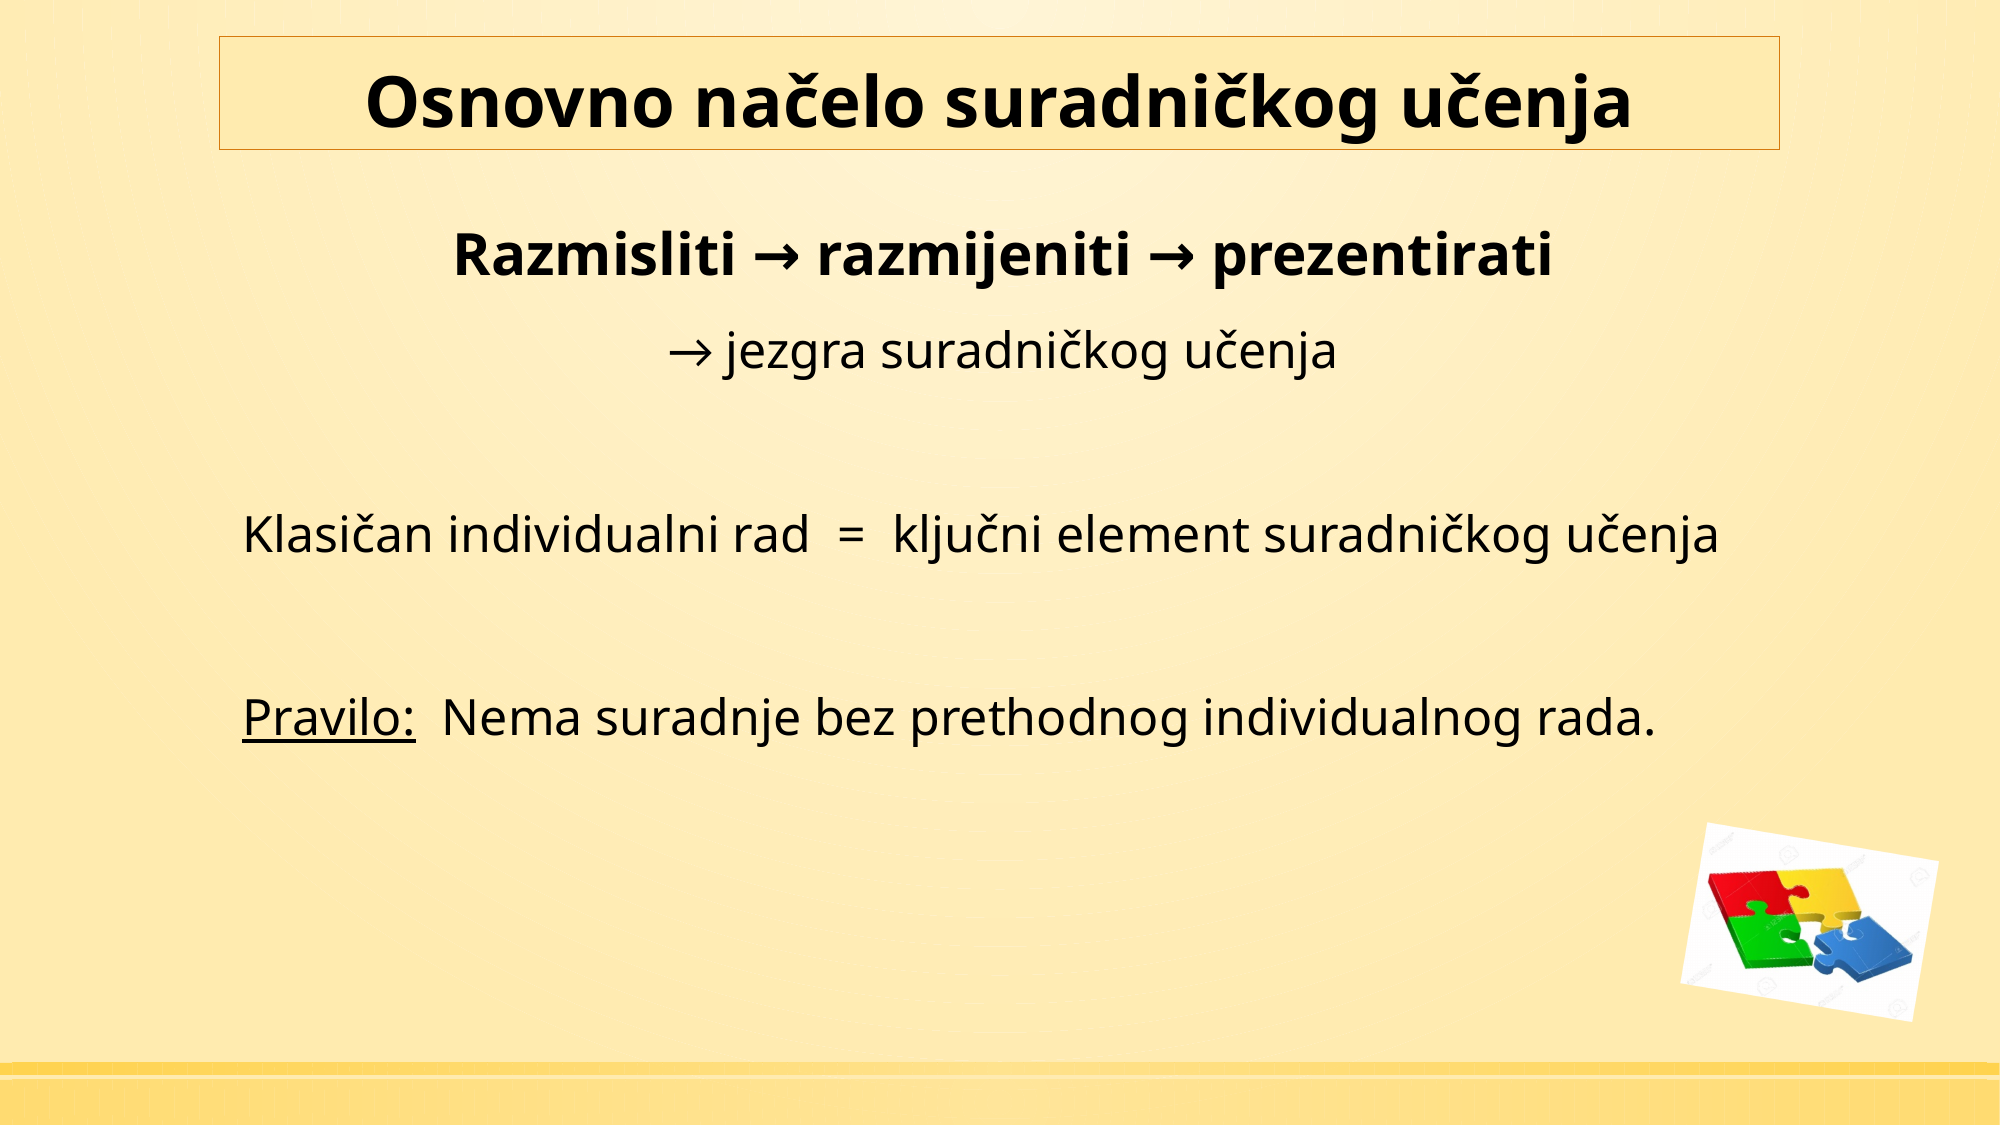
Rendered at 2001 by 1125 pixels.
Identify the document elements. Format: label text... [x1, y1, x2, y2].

list Razmisliti → razmijeniti → prezentirati → jezgra suradničkog učenja Klasičan individualni rad = ključni element suradničkog učenja Pravilo: Nema suradnje bez prethodnog individualnog rada. [219, 218, 1780, 990]
picture [1681, 823, 1938, 1021]
title Osnovno načelo suradničkog učenja [219, 36, 1780, 150]
